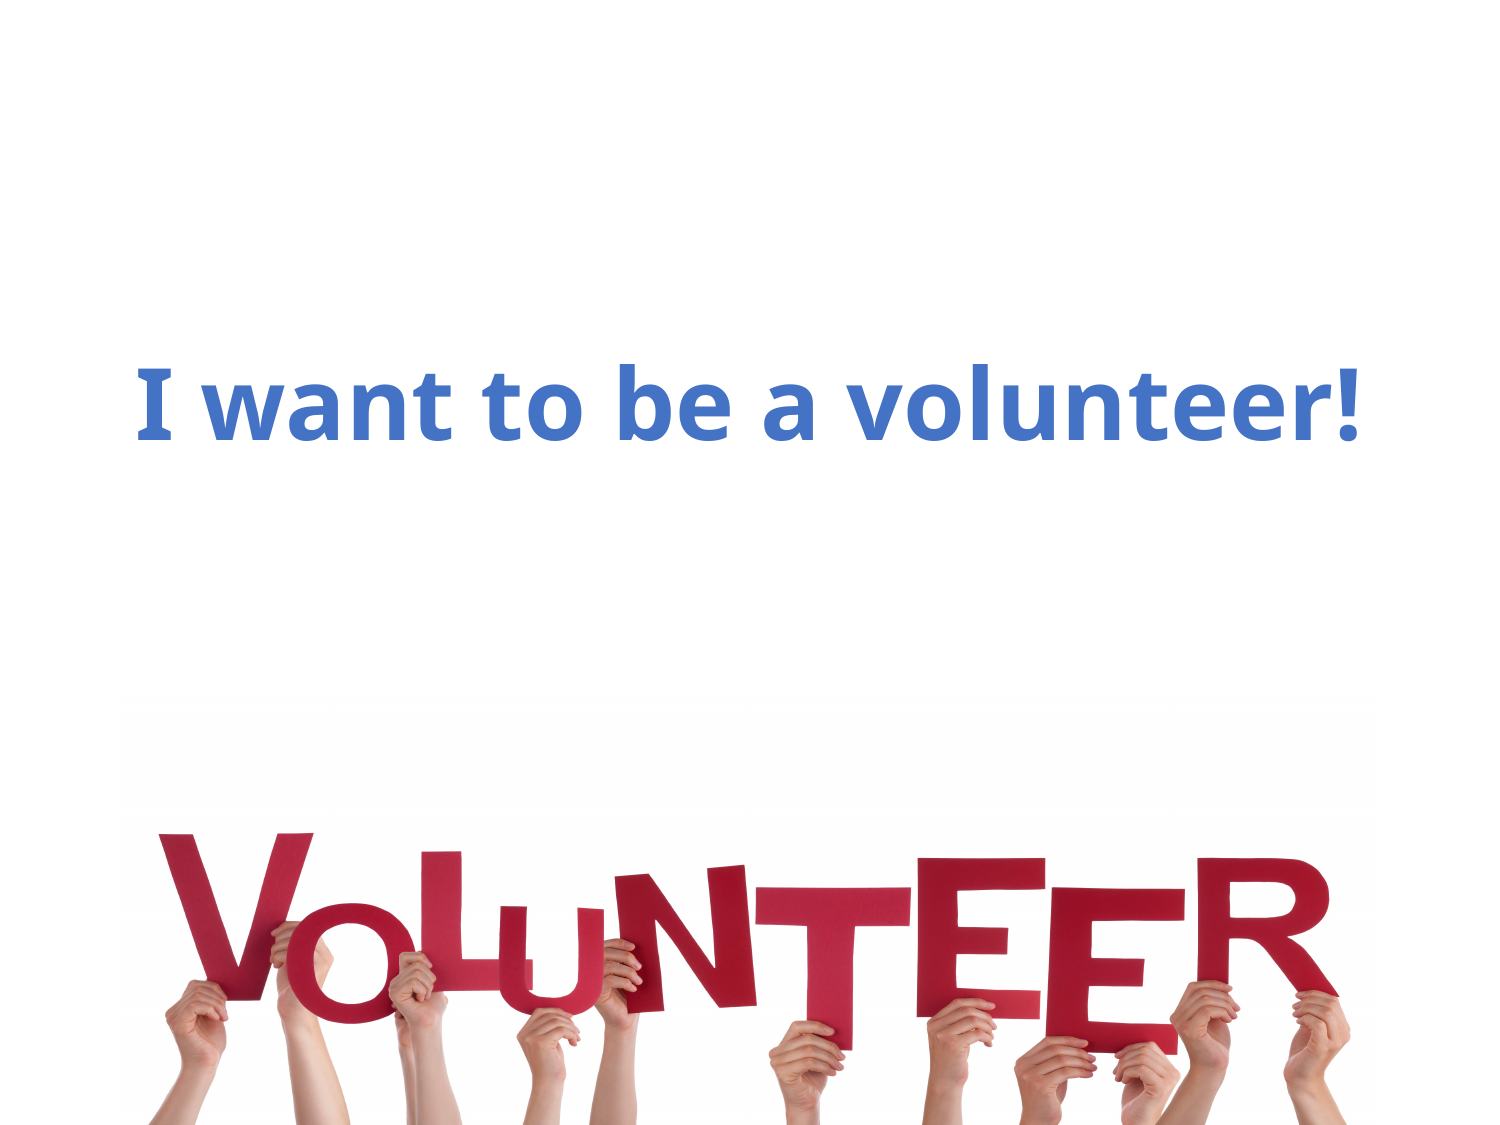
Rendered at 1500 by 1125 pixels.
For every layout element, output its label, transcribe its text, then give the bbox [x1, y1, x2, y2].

text_box I want to be a volunteer! [120, 333, 1380, 468]
picture [121, 686, 1379, 1125]
